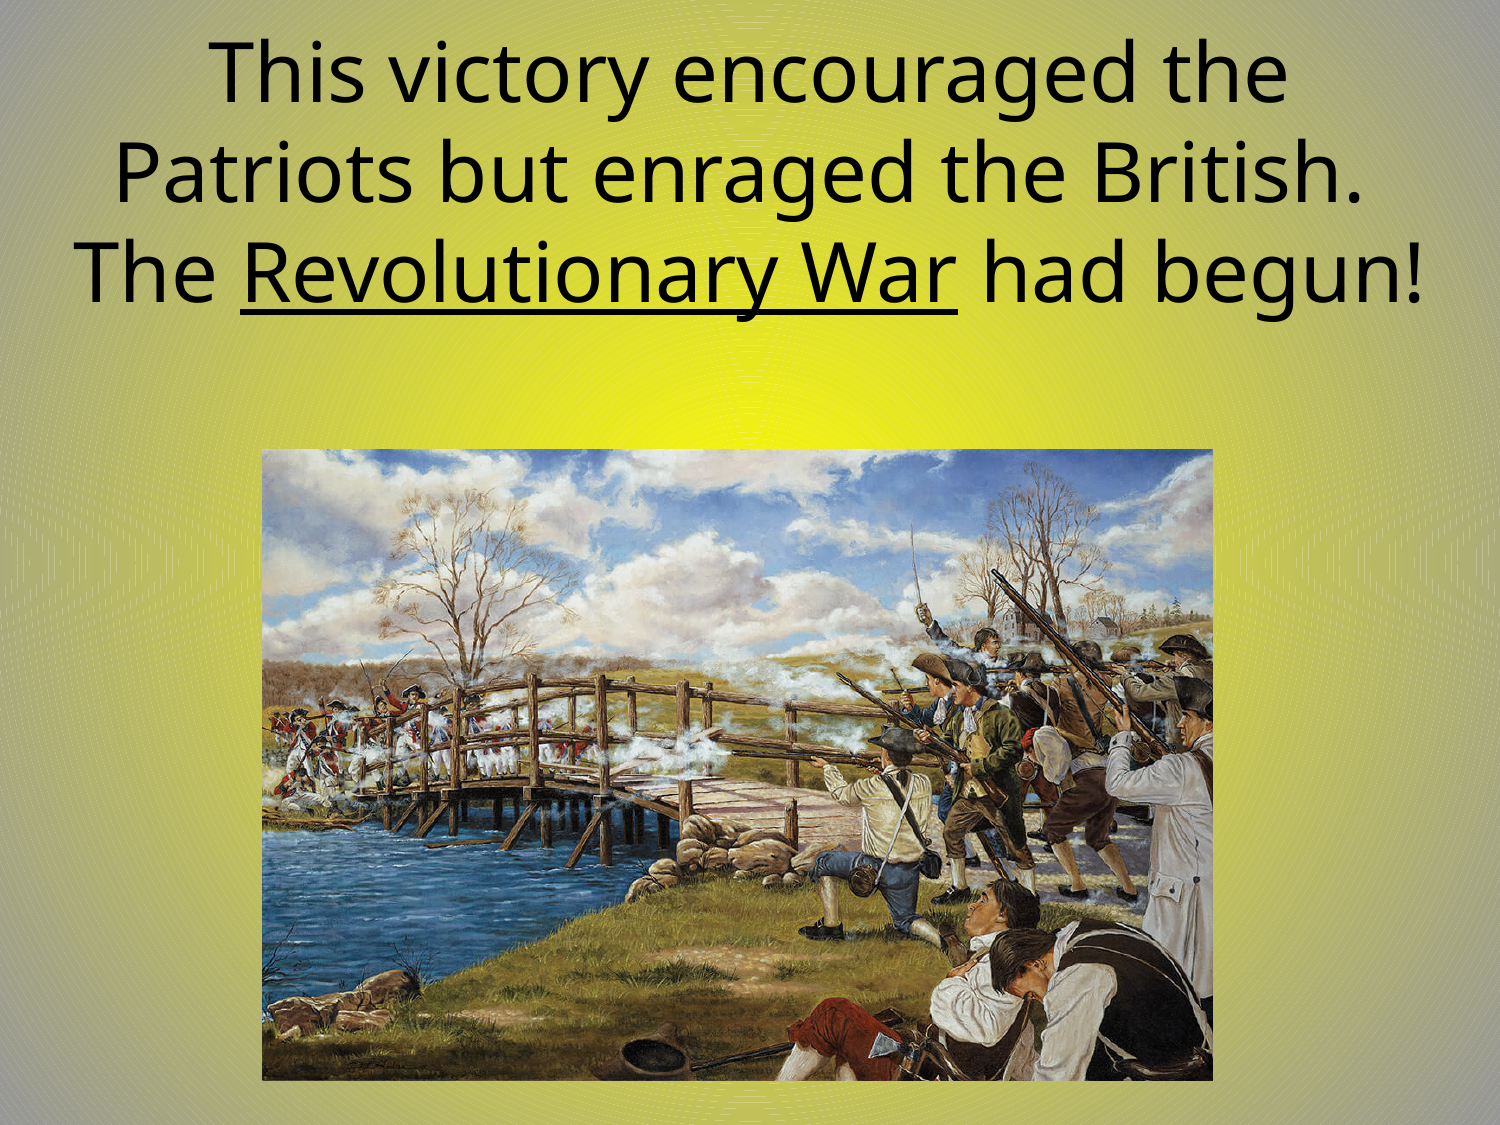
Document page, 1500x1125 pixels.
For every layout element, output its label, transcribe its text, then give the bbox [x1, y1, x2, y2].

picture [262, 449, 1213, 1082]
text_box This victory encouraged the Patriots but enraged the British. The Revolutionary War had begun! [50, 11, 1450, 327]
